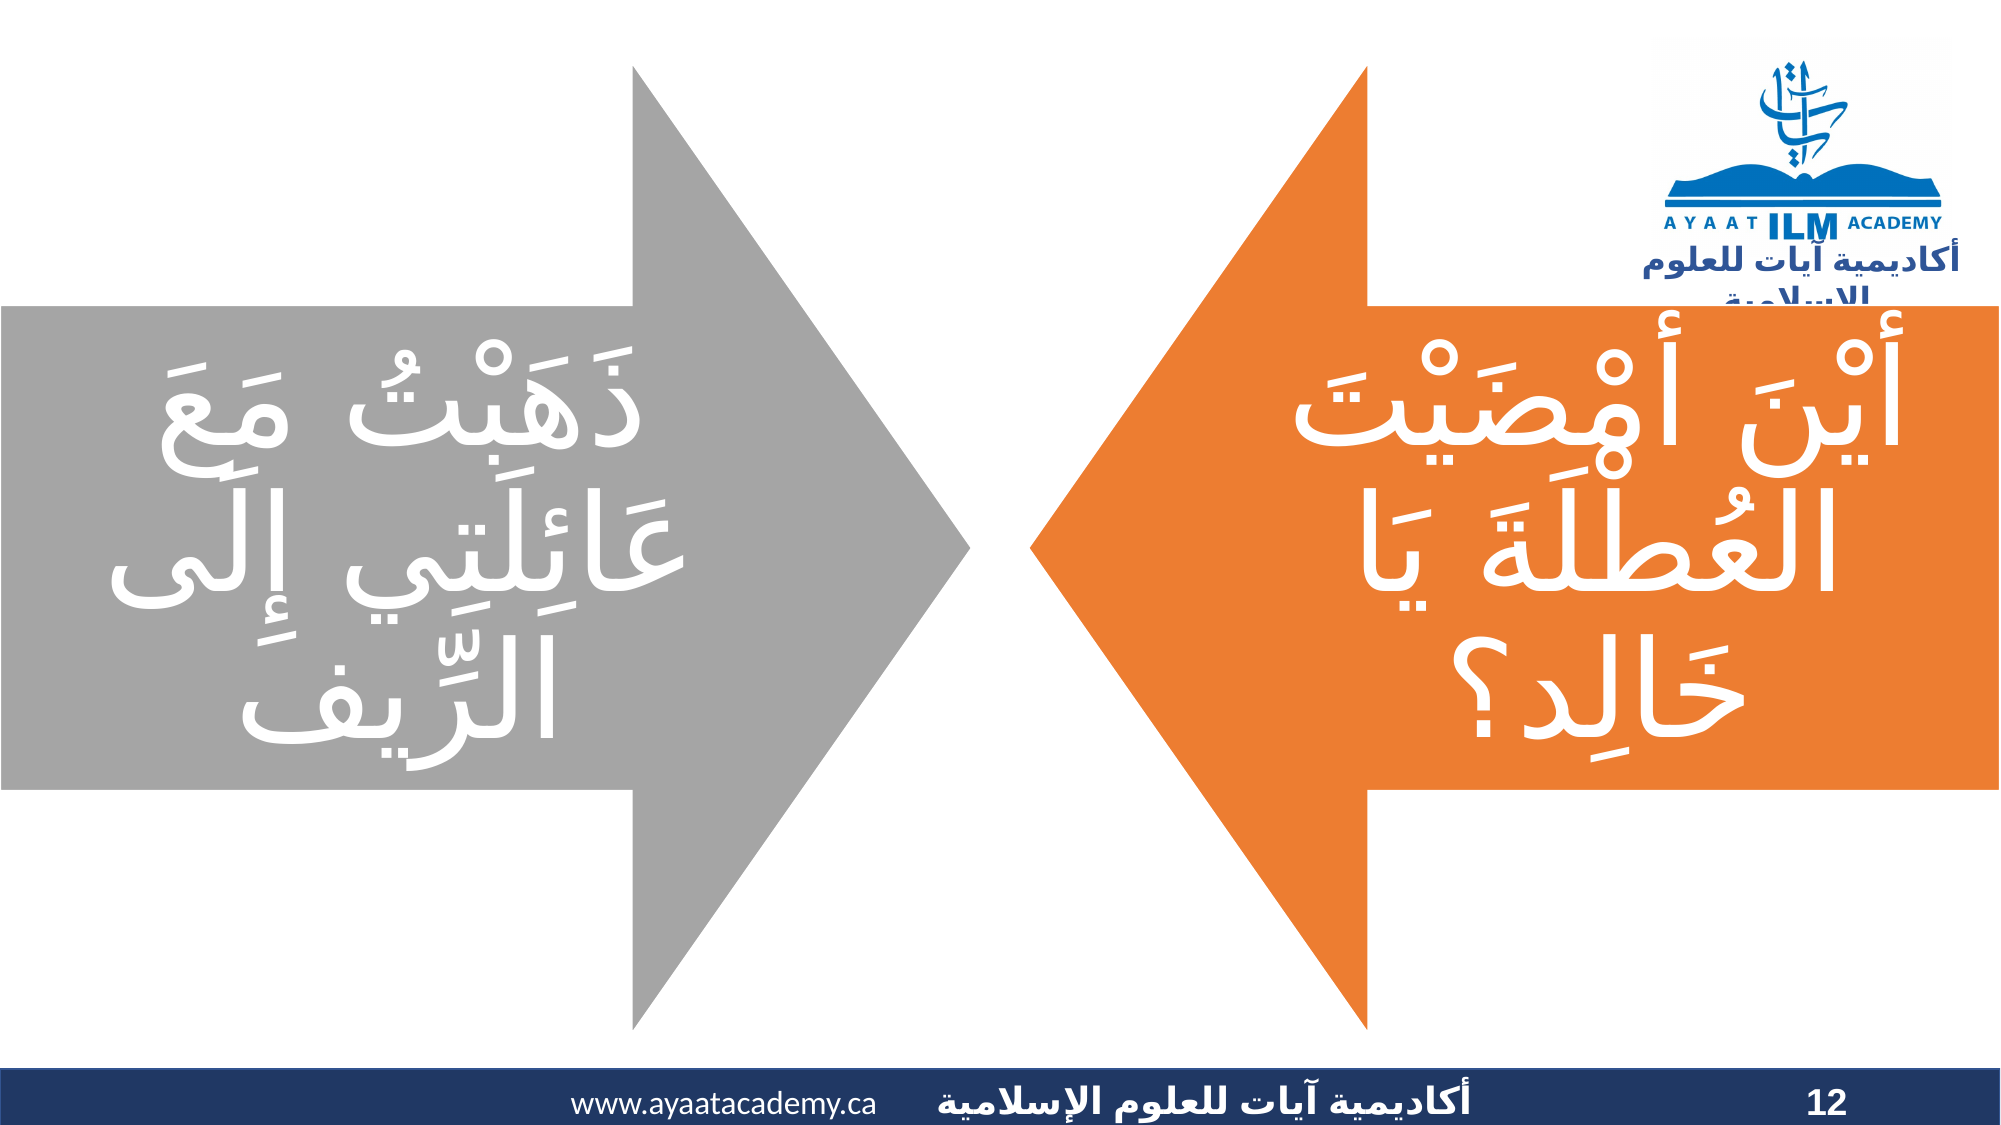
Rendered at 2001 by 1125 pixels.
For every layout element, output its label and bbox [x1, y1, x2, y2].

text_box [0, 0, 2000, 1125]
